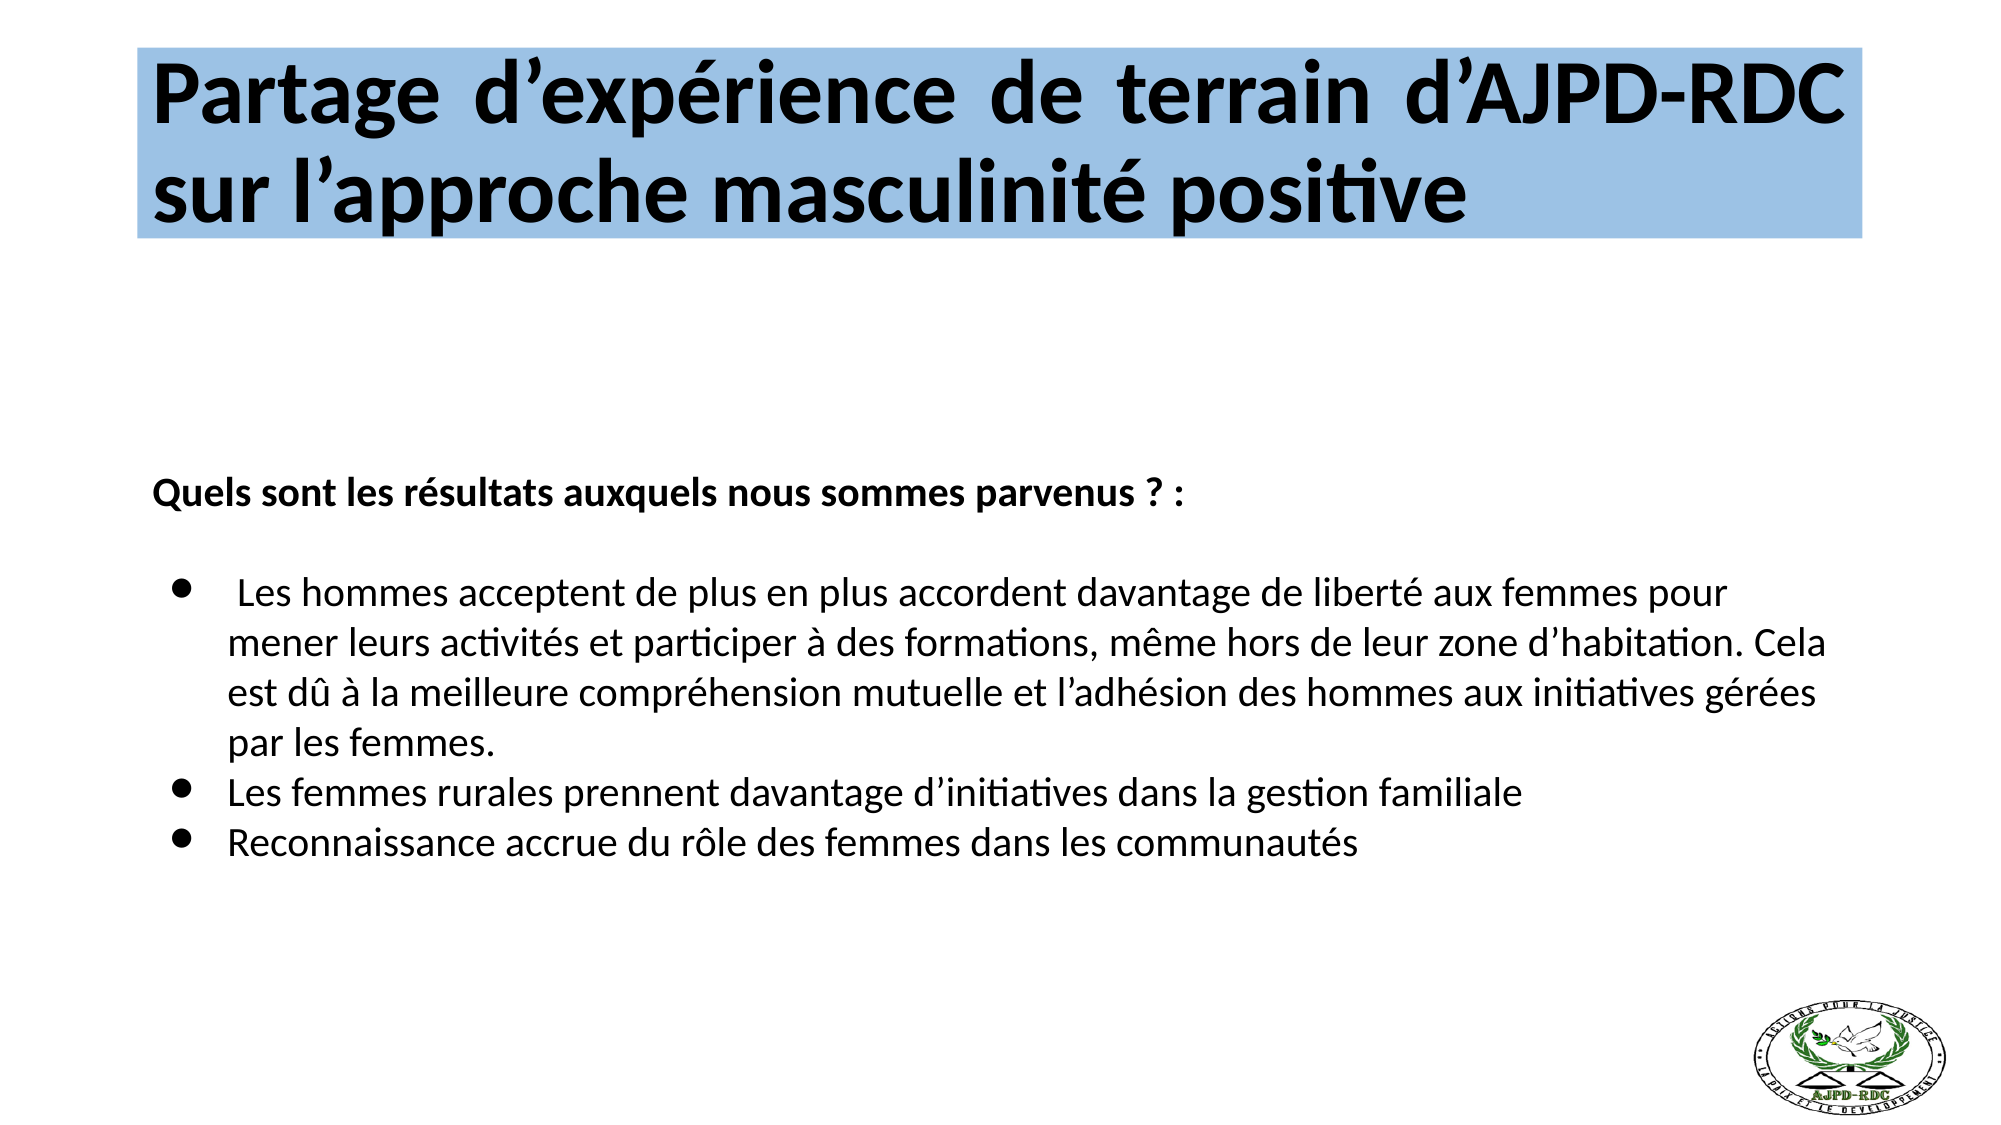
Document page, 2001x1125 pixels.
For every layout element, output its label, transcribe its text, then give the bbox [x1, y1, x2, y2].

title Quels sont les résultats auxquels nous sommes parvenus ? : Les hommes acceptent de plus en plus accordent davantage de liberté aux femmes pour mener leurs activités et participer à des formations, même hors de leur zone d’habitation. Cela est dû à la meilleure compréhension mutuelle et l’adhésion des hommes aux initiatives gérées par les femmes. Les femmes rurales prennent davantage d’initiatives dans la gestion familiale Reconnaissance accrue du rôle des femmes dans les communautés [137, 368, 1863, 1062]
text_box Partage d’expérience de terrain d’AJPD-RDC sur l’approche masculinité positive [137, 47, 1863, 239]
picture [1723, 993, 1961, 1125]
